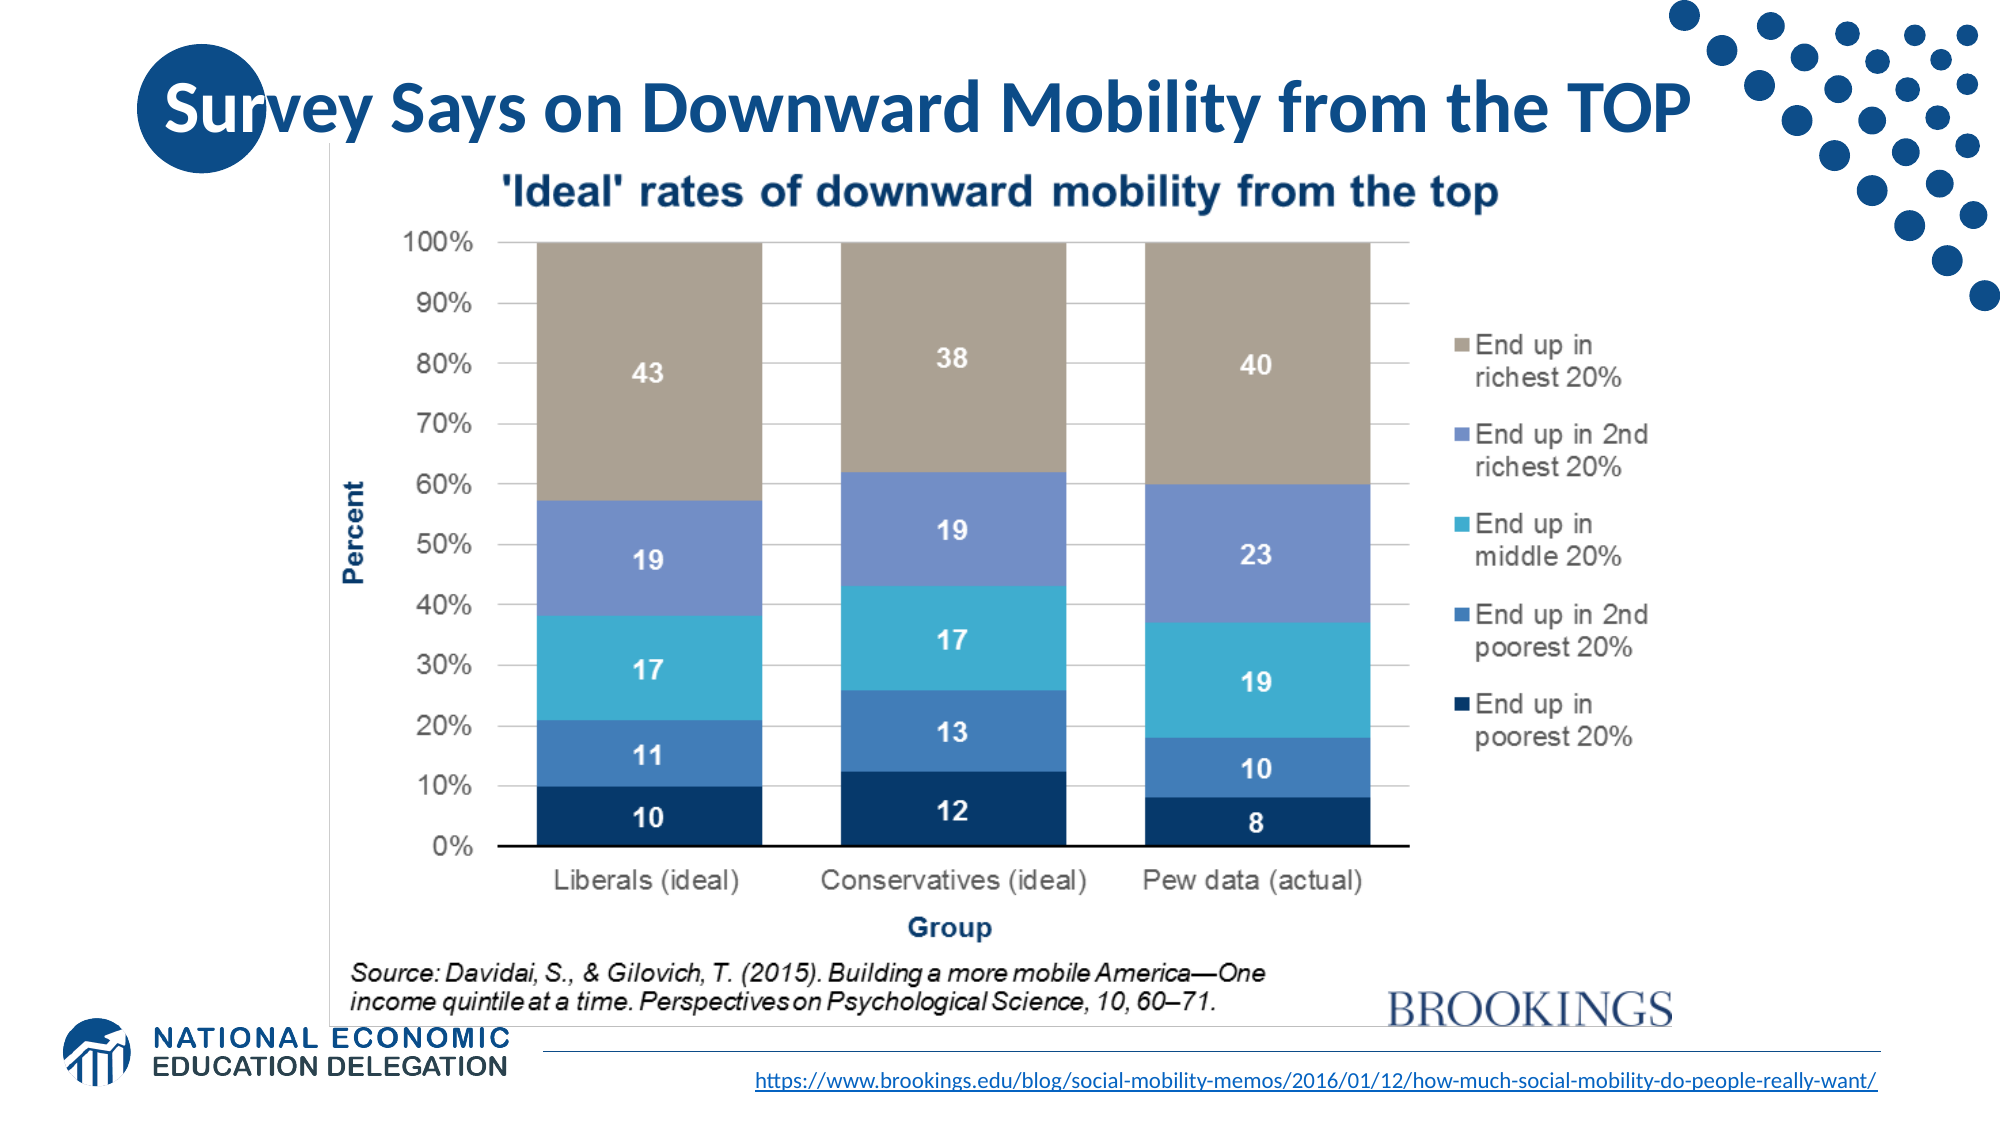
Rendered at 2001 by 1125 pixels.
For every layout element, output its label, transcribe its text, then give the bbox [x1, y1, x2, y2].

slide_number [678, 1049, 1894, 1110]
picture [55, 143, 1672, 1091]
title Survey Says on Downward Mobility from the TOP [149, 0, 1875, 218]
